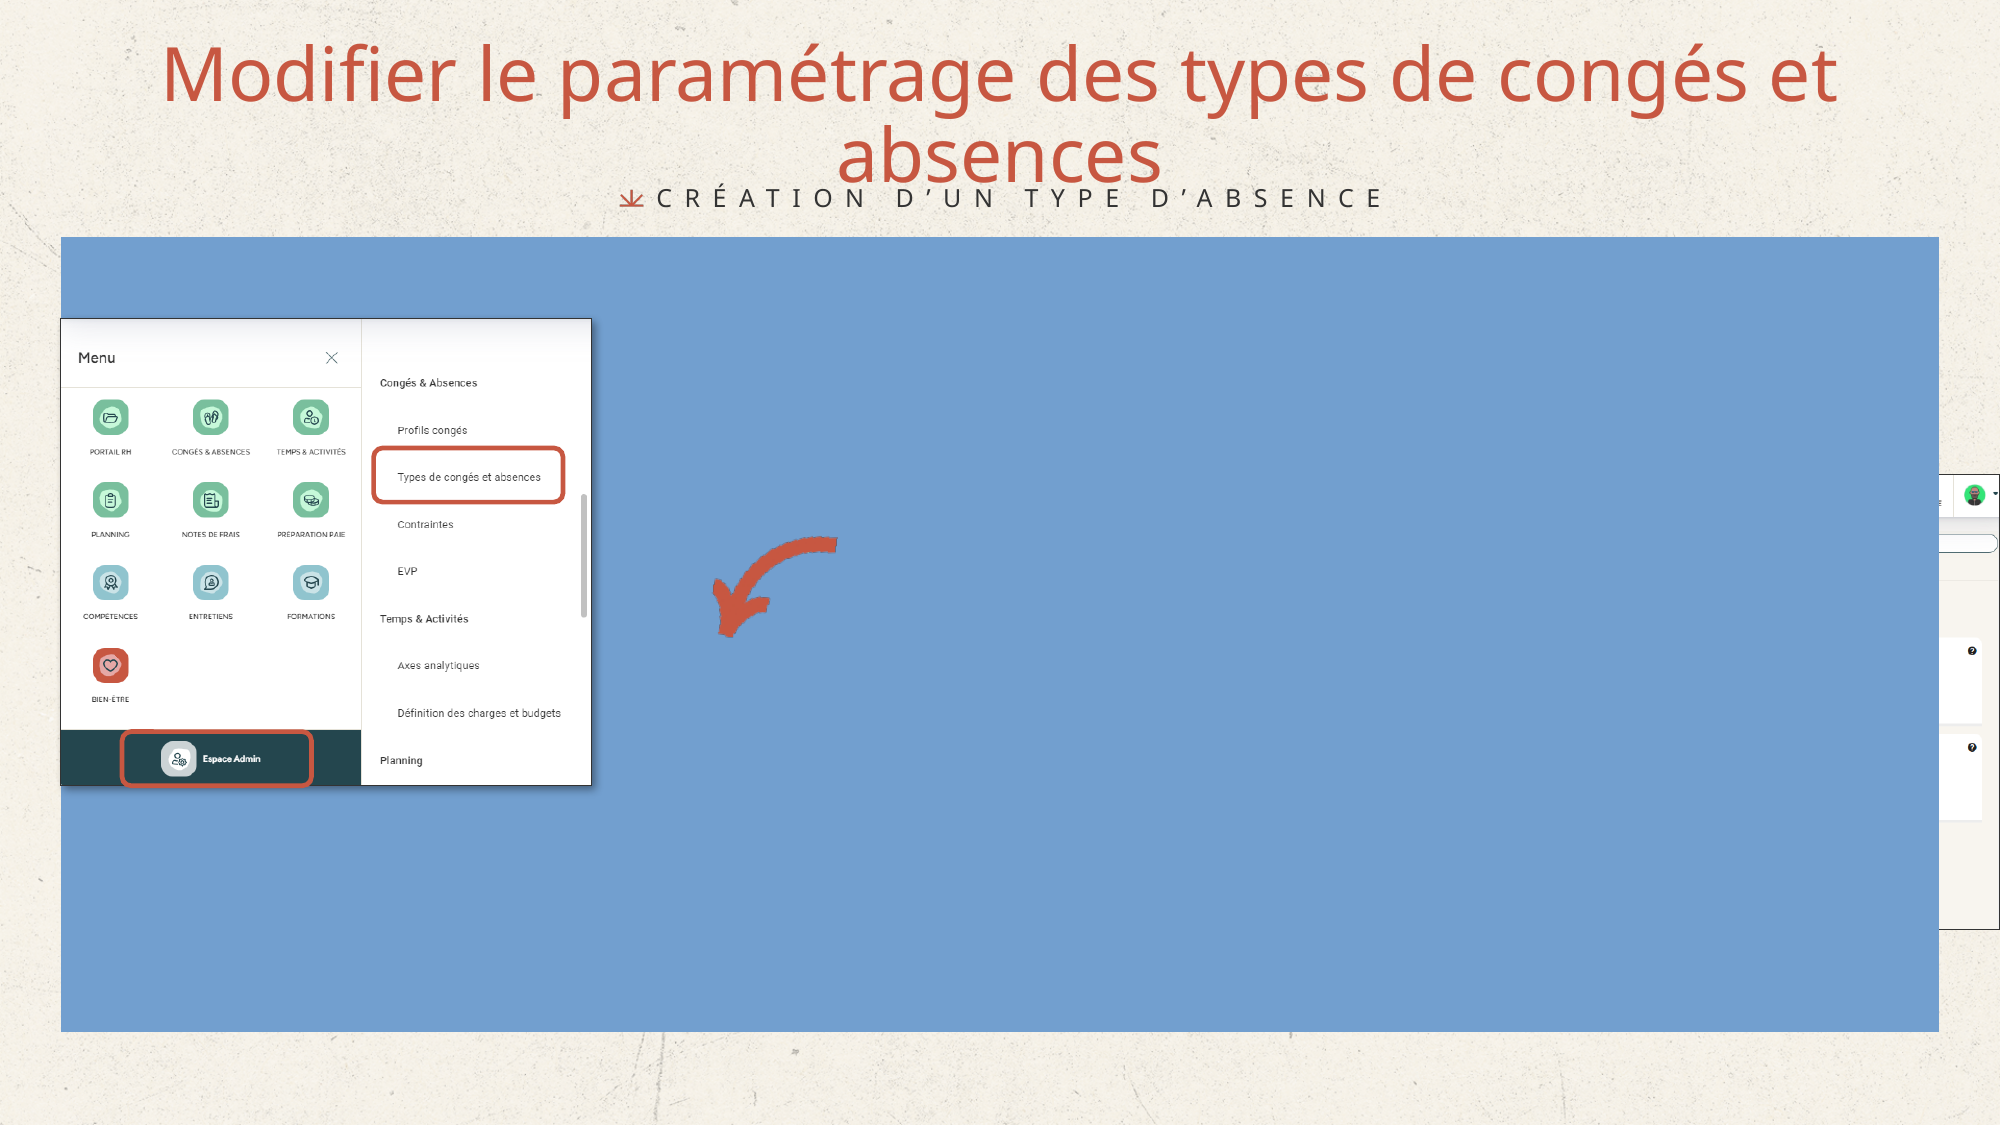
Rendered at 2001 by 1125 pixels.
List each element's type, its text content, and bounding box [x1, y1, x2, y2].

title Modifier le paramétrage des types de congés et absences [0, 93, 2000, 144]
picture [0, 0, 2000, 93]
picture [0, 144, 2000, 1125]
list Création d’un type d’absence [60, 169, 1940, 226]
